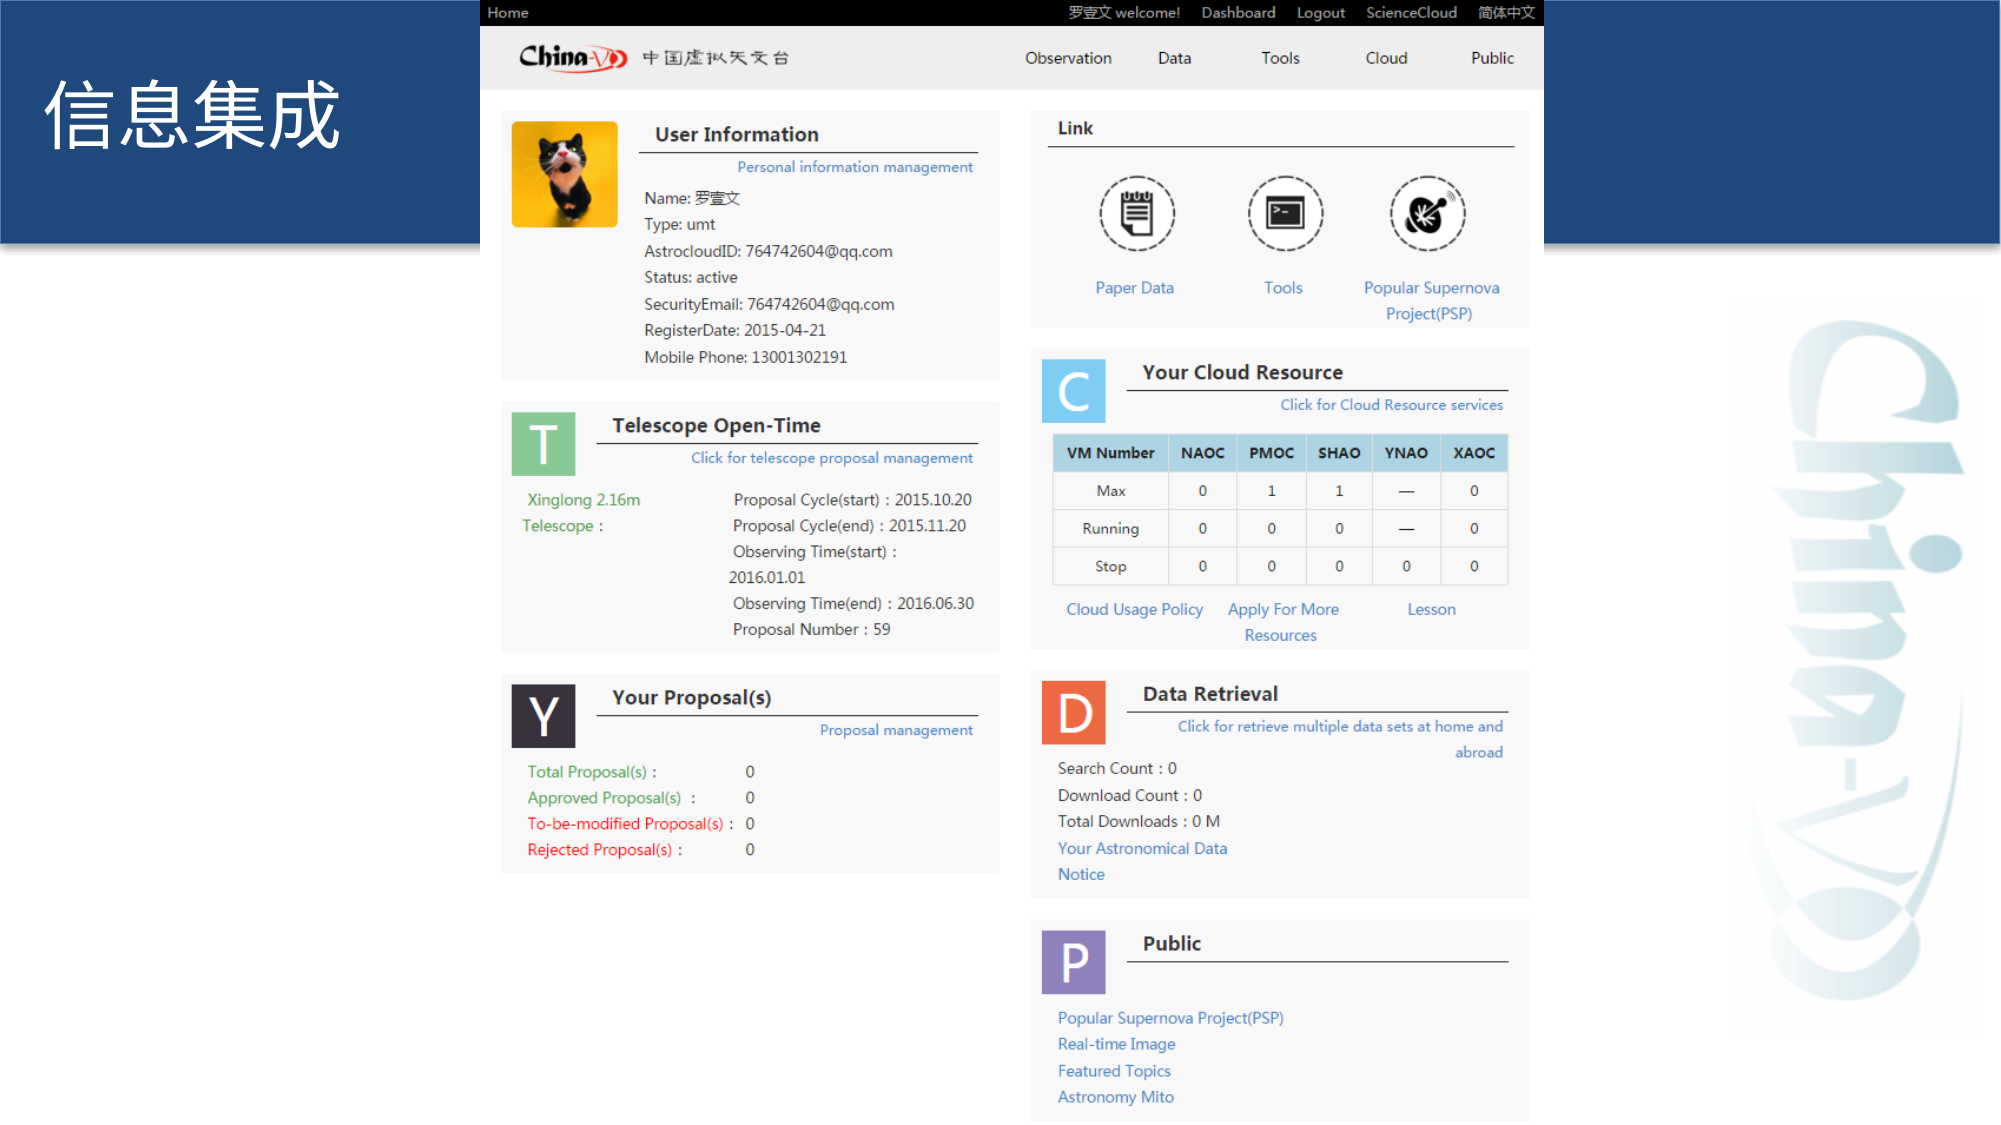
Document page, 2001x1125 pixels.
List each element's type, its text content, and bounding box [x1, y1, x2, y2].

title 信息集成 [27, 20, 474, 208]
picture [479, 0, 1544, 1125]
